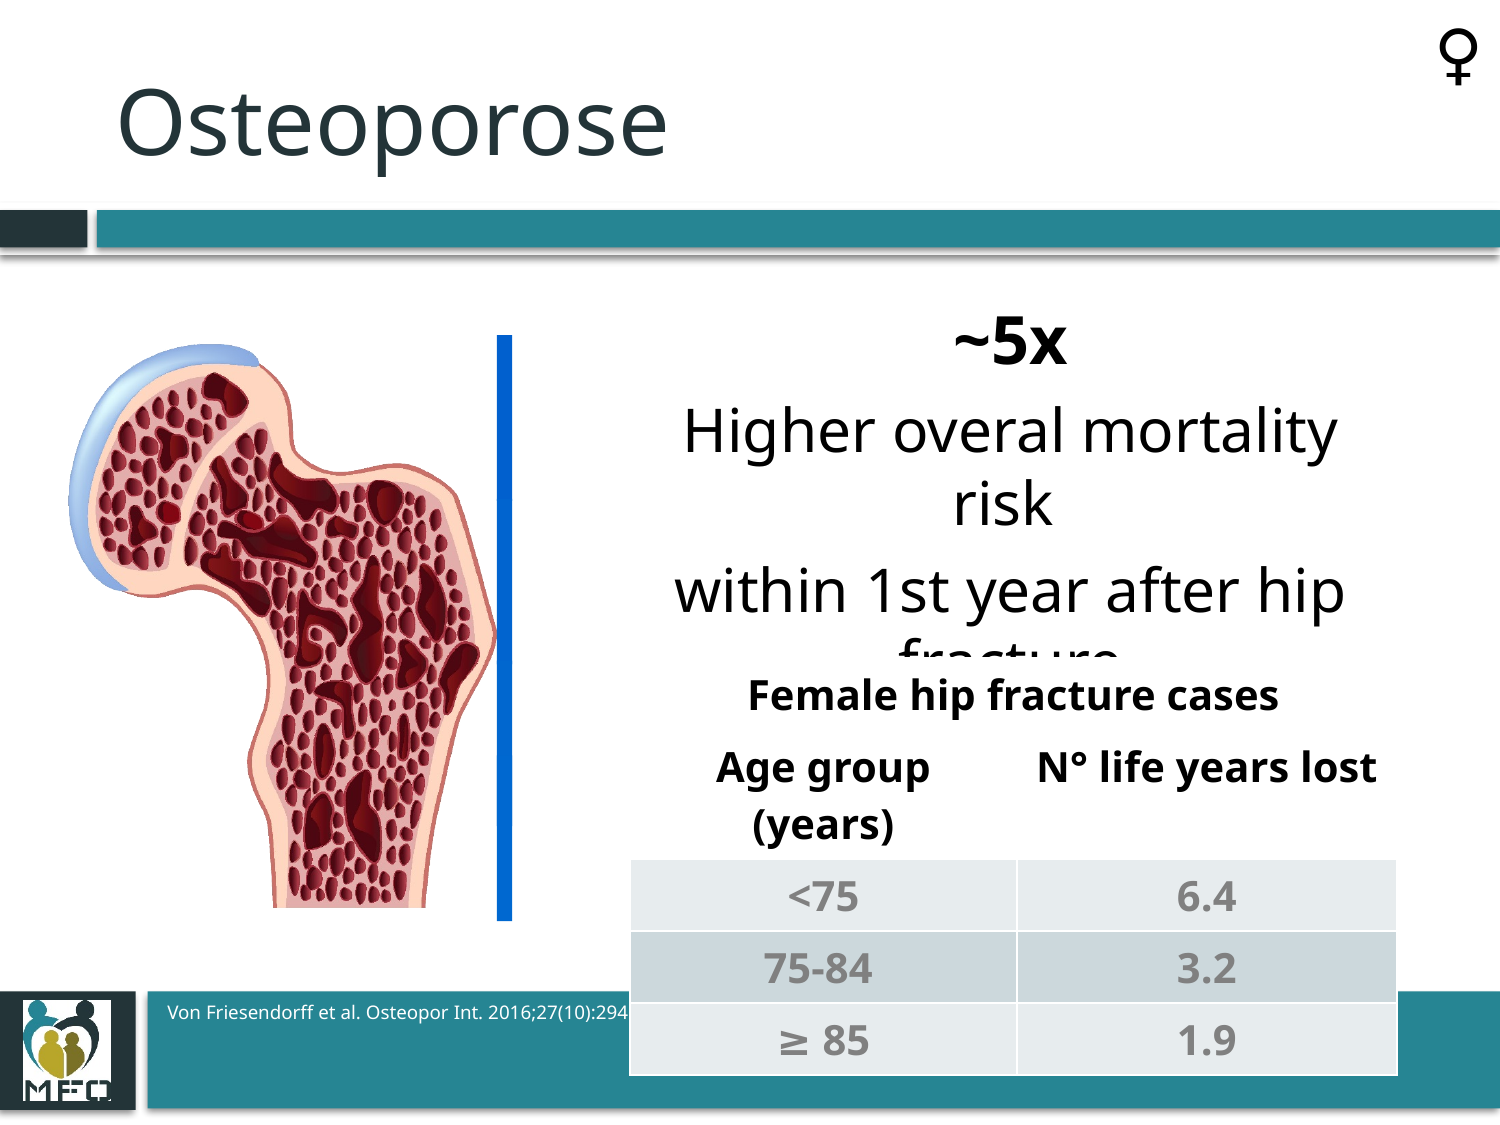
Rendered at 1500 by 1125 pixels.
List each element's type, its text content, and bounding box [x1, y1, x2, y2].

table_cell 1.9 [1018, 1004, 1396, 1074]
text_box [59, 334, 513, 922]
table_cell 6.4 [1018, 860, 1396, 930]
picture [23, 1000, 111, 1101]
table_header Female hip fracture cases [631, 659, 1396, 727]
text_box ~5x Higher overal mortality risk within 1st year after hip fracture Versus age-mached controls [624, 290, 1397, 565]
table_cell 3.2 [1018, 932, 1396, 1002]
text_box ♀ [1419, 3, 1499, 99]
table_cell ≥ 85 [631, 1004, 1016, 1074]
table_cell N° life years lost [1018, 733, 1396, 858]
table_cell 75-84 [631, 932, 1016, 1002]
table_cell <75 [631, 860, 1016, 930]
table_cell Age group (years) [631, 733, 1016, 858]
list Von Friesendorff et al. Osteopor Int. 2016;27(10):2945–2953 [147, 992, 1425, 1109]
title Osteoporose [100, 37, 1438, 200]
